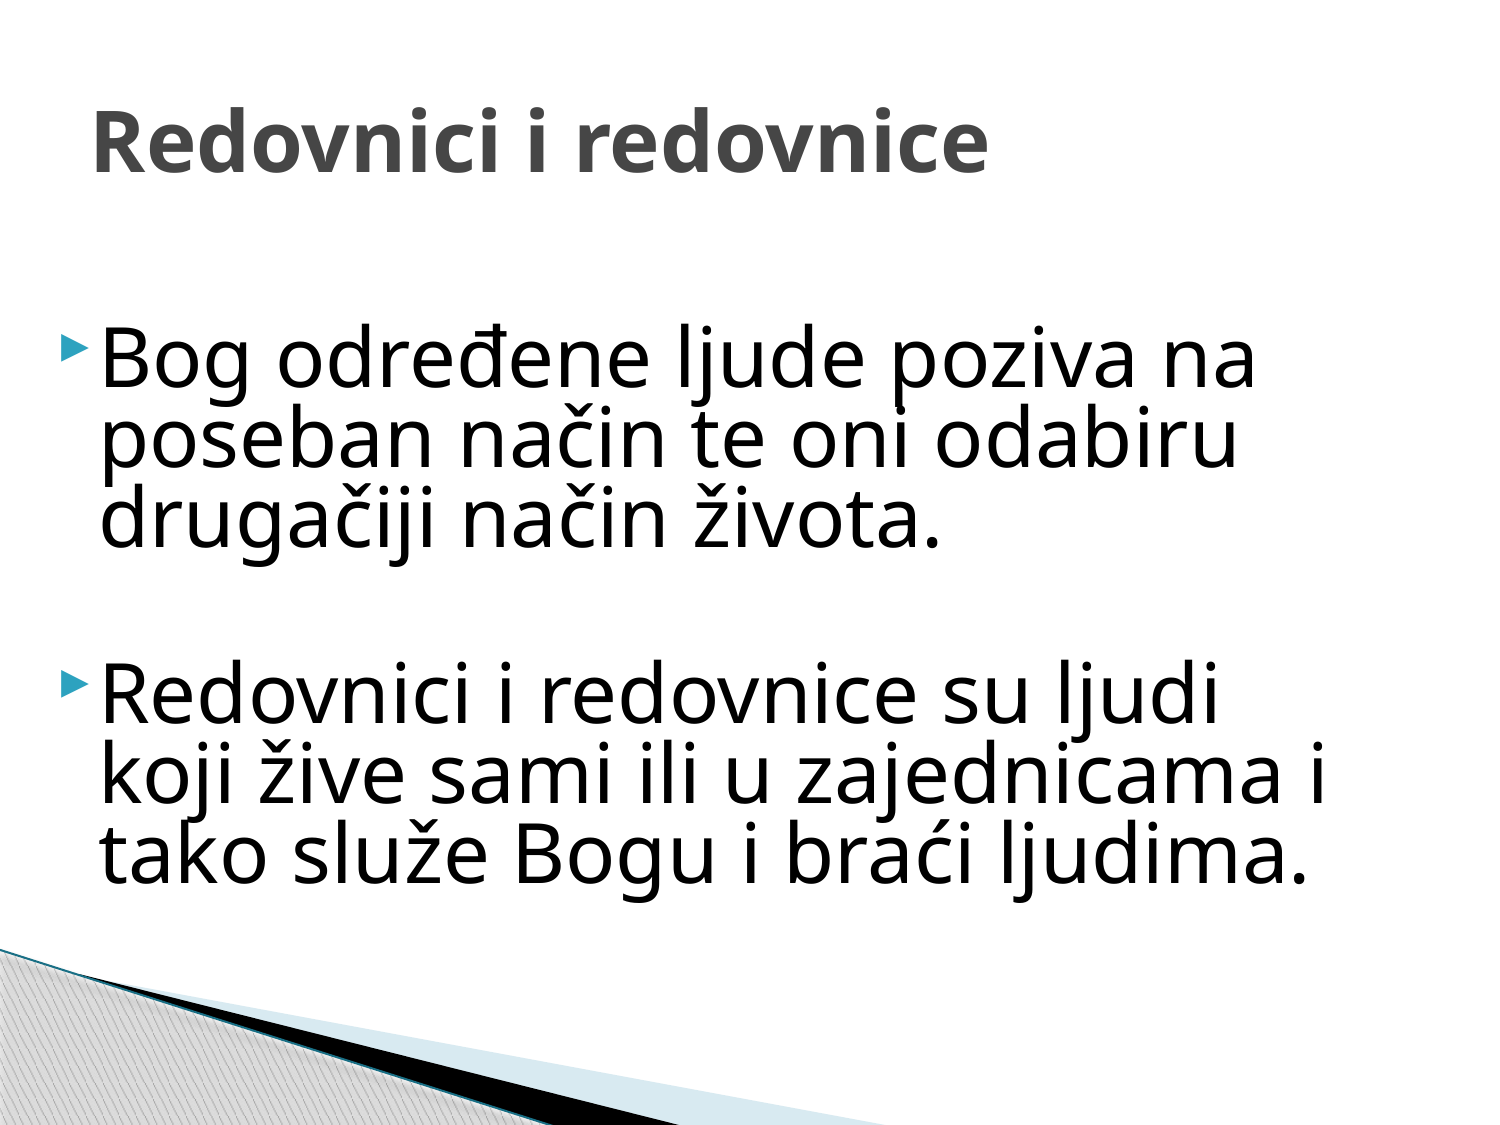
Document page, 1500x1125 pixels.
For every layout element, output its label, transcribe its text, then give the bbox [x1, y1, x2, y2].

list Bog određene ljude poziva na poseban način te oni odabiru drugačiji način života. Redovnici i redovnice su ljudi koji žive sami ili u zajednicama i tako služe Bogu i braći ljudima. [23, 316, 1374, 1059]
title Redovnici i redovnice [75, 45, 1425, 233]
